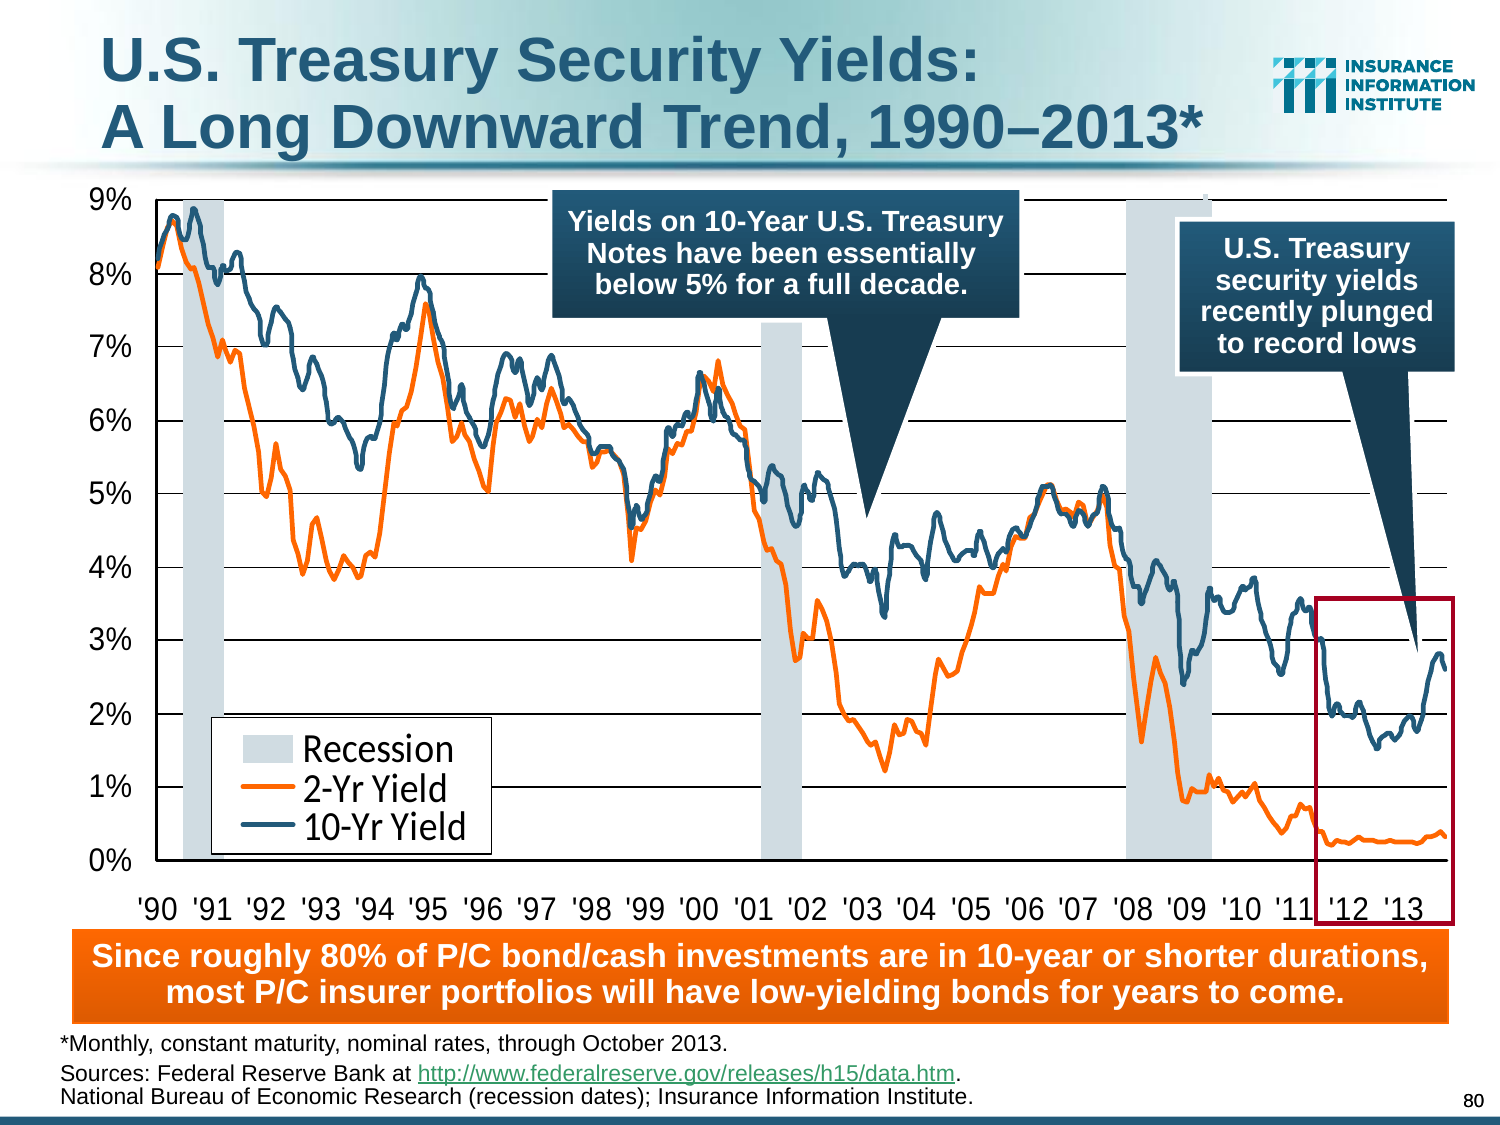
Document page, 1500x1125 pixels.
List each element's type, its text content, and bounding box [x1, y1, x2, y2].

title U.S. Treasury Security Yields: A Long Downward Trend, 1990–2013* [92, 23, 1259, 158]
text_box *Monthly, constant maturity, nominal rates, through October 2013. Sources: Federal Reserve Bank at http://www.federalreserve.gov/releases/h15/data.htm. National Bureau of Economic Research (recession dates); Insurance Information Institute. [0, 1033, 1432, 1125]
picture [0, 0, 1500, 189]
slide_number 80 [1410, 1091, 1485, 1112]
text_box Since roughly 80% of P/C bond/cash investments are in 10-year or shorter durations, most P/C insurer portfolios will have low-yielding bonds for years to come. [73, 960, 1449, 1024]
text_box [76, 160, 1455, 955]
